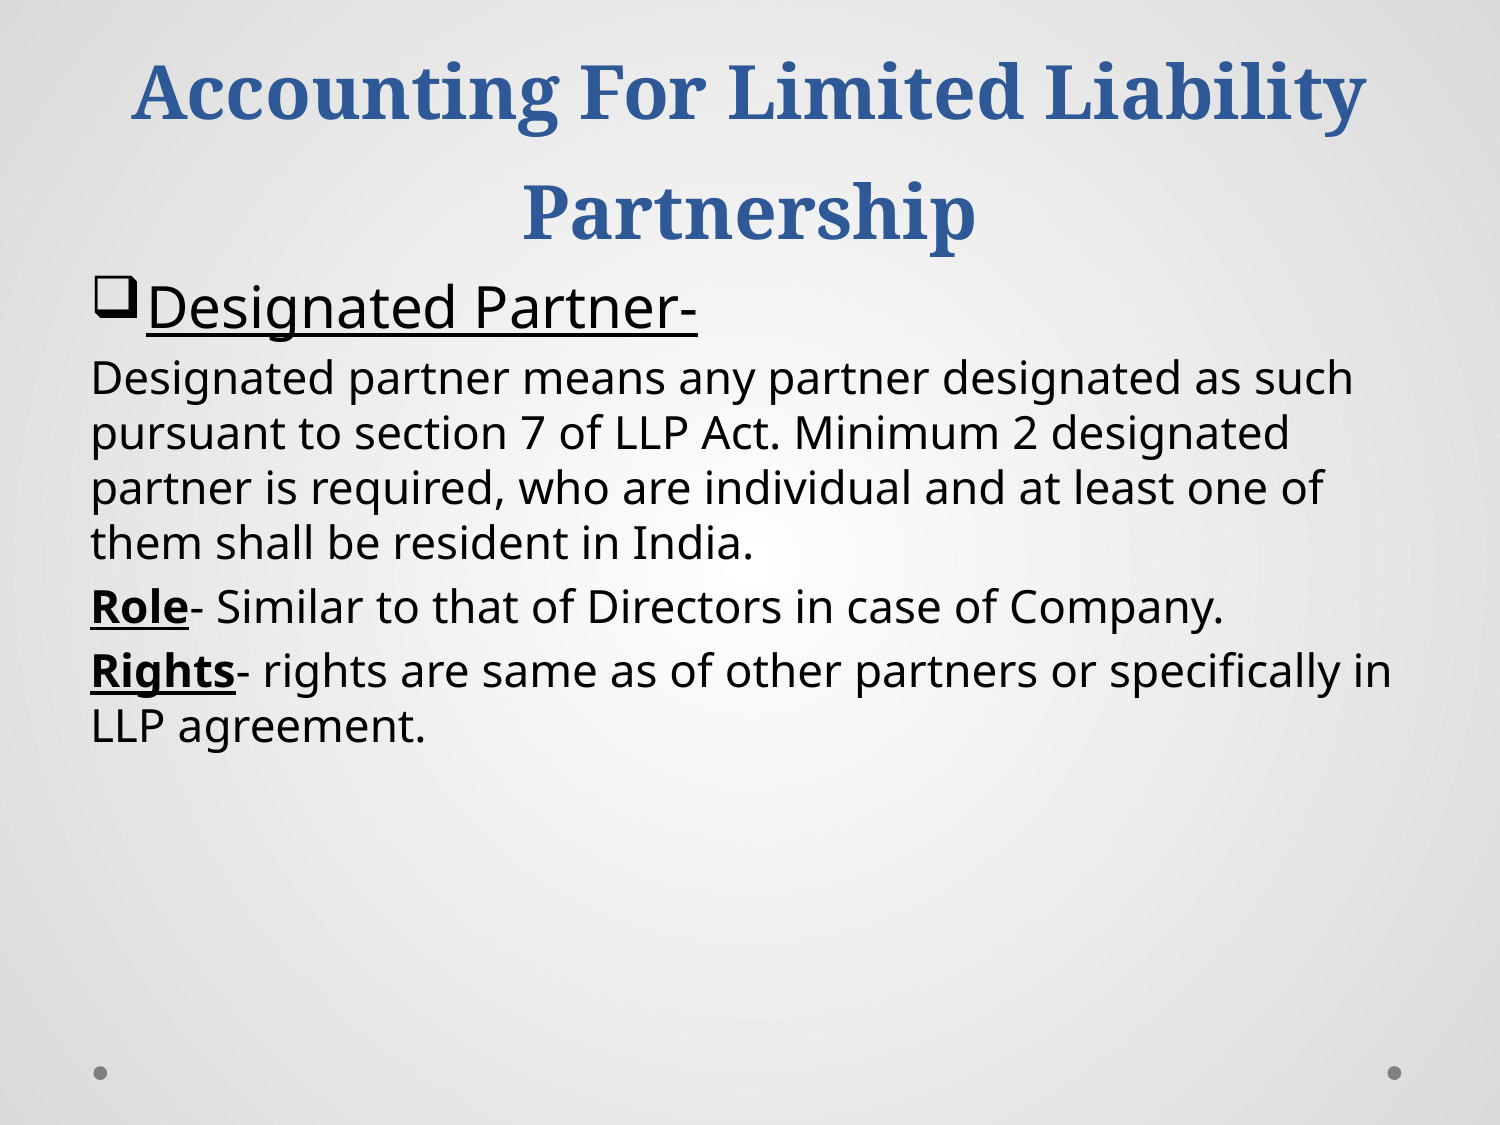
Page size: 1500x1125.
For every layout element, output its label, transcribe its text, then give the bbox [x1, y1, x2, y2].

list Designated Partner- Designated partner means any partner designated as such pursuant to section 7 of LLP Act. Minimum 2 designated partner is required, who are individual and at least one of them shall be resident in India. Role- Similar to that of Directors in case of Company. Rights- rights are same as of other partners or specifically in LLP agreement. [75, 262, 1425, 1005]
title Accounting For Limited Liability Partnership [75, 0, 1425, 262]
